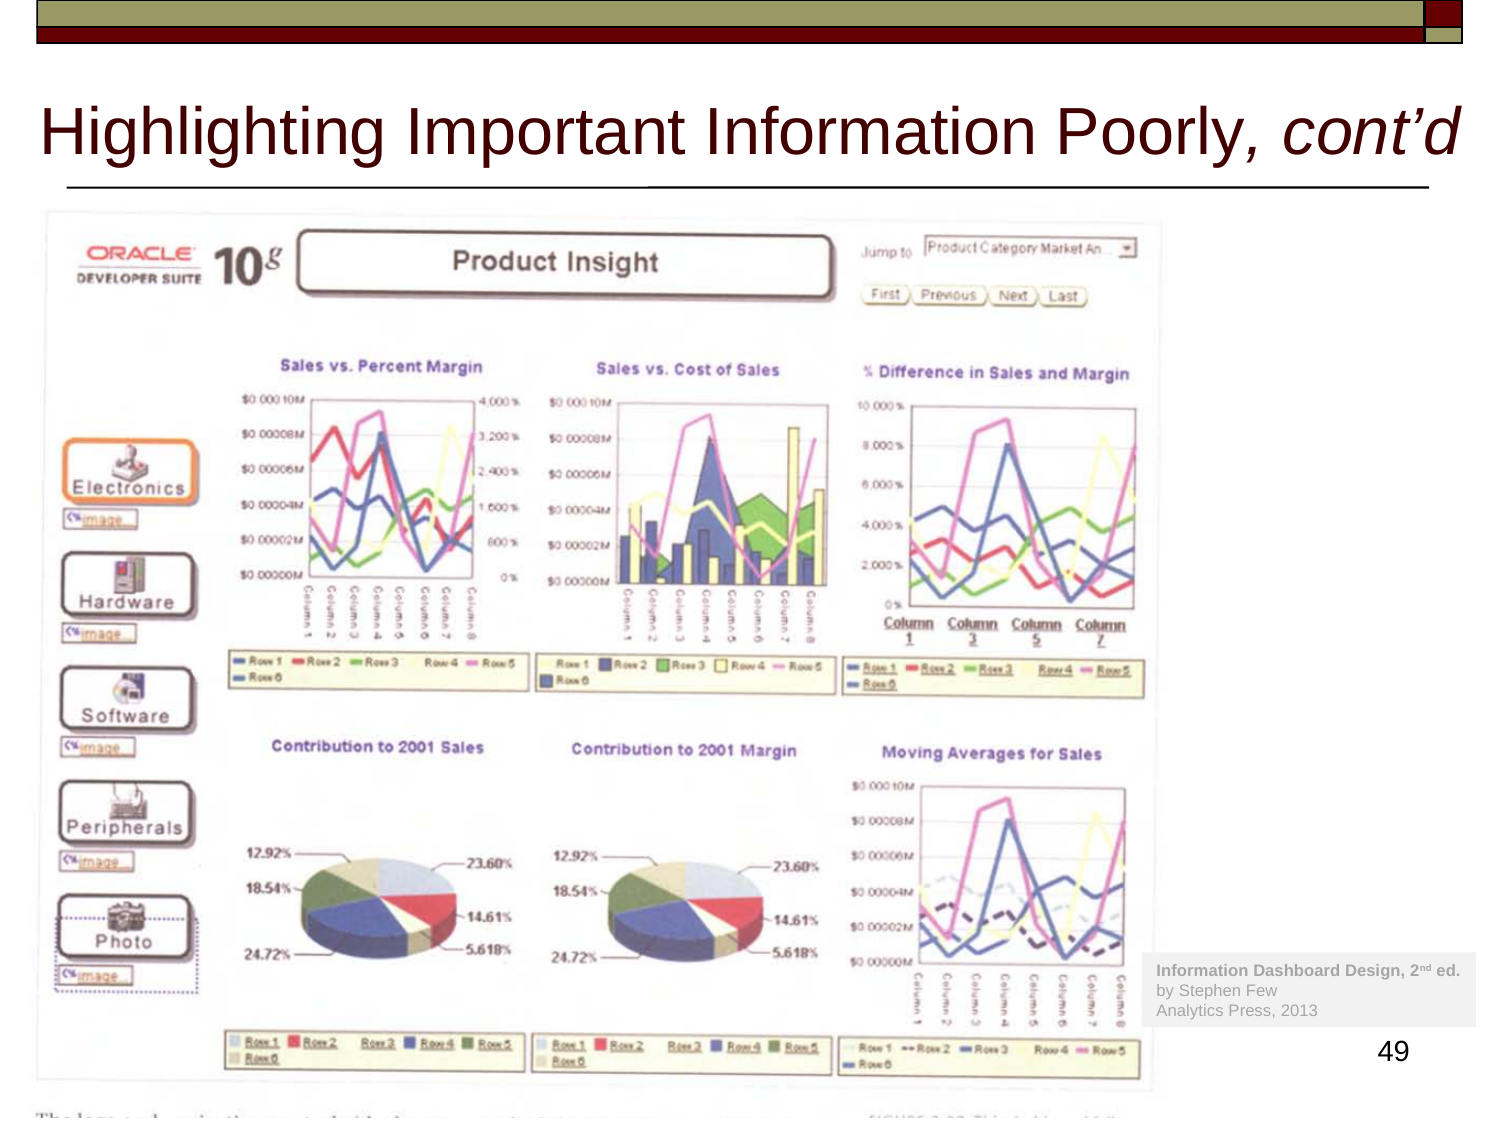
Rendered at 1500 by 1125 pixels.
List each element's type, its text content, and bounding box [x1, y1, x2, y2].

text_box Information Dashboard Design, 2nd ed. by Stephen Few Analytics Press, 2013 [1171, 952, 1476, 1028]
picture [29, 202, 1168, 1118]
title Highlighting Important Information Poorly, cont’d [15, 67, 1485, 175]
slide_number 49 [1171, 1028, 1425, 1100]
